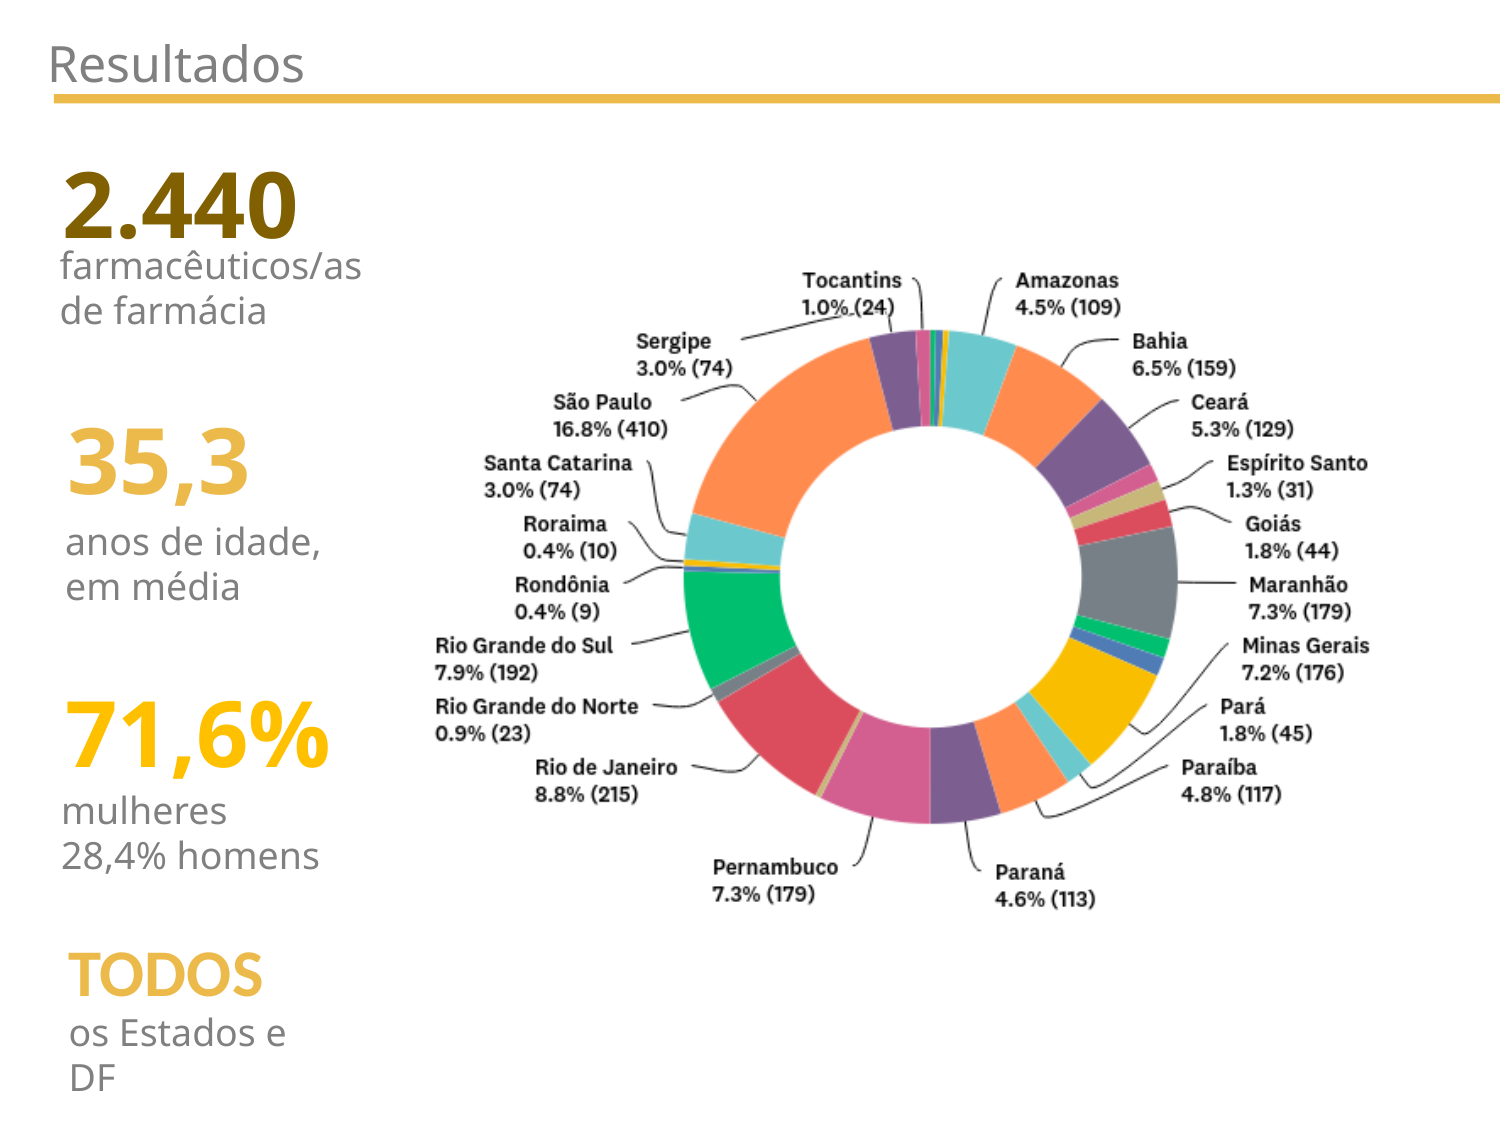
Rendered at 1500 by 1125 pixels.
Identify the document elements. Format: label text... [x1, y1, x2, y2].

text_box Resultados [33, 24, 321, 100]
text_box [53, 93, 1500, 104]
text_box anos de idade, em média [50, 510, 347, 616]
text_box farmacêuticos/as de farmácia [44, 234, 378, 340]
text_box 71,6% [50, 668, 347, 794]
text_box 2.440 [47, 139, 314, 234]
text_box TODOS os Estados e DF [53, 921, 354, 1107]
text_box 35,3 [52, 395, 266, 510]
text_box mulheres 28,4% homens [46, 779, 335, 885]
picture [410, 234, 1415, 951]
